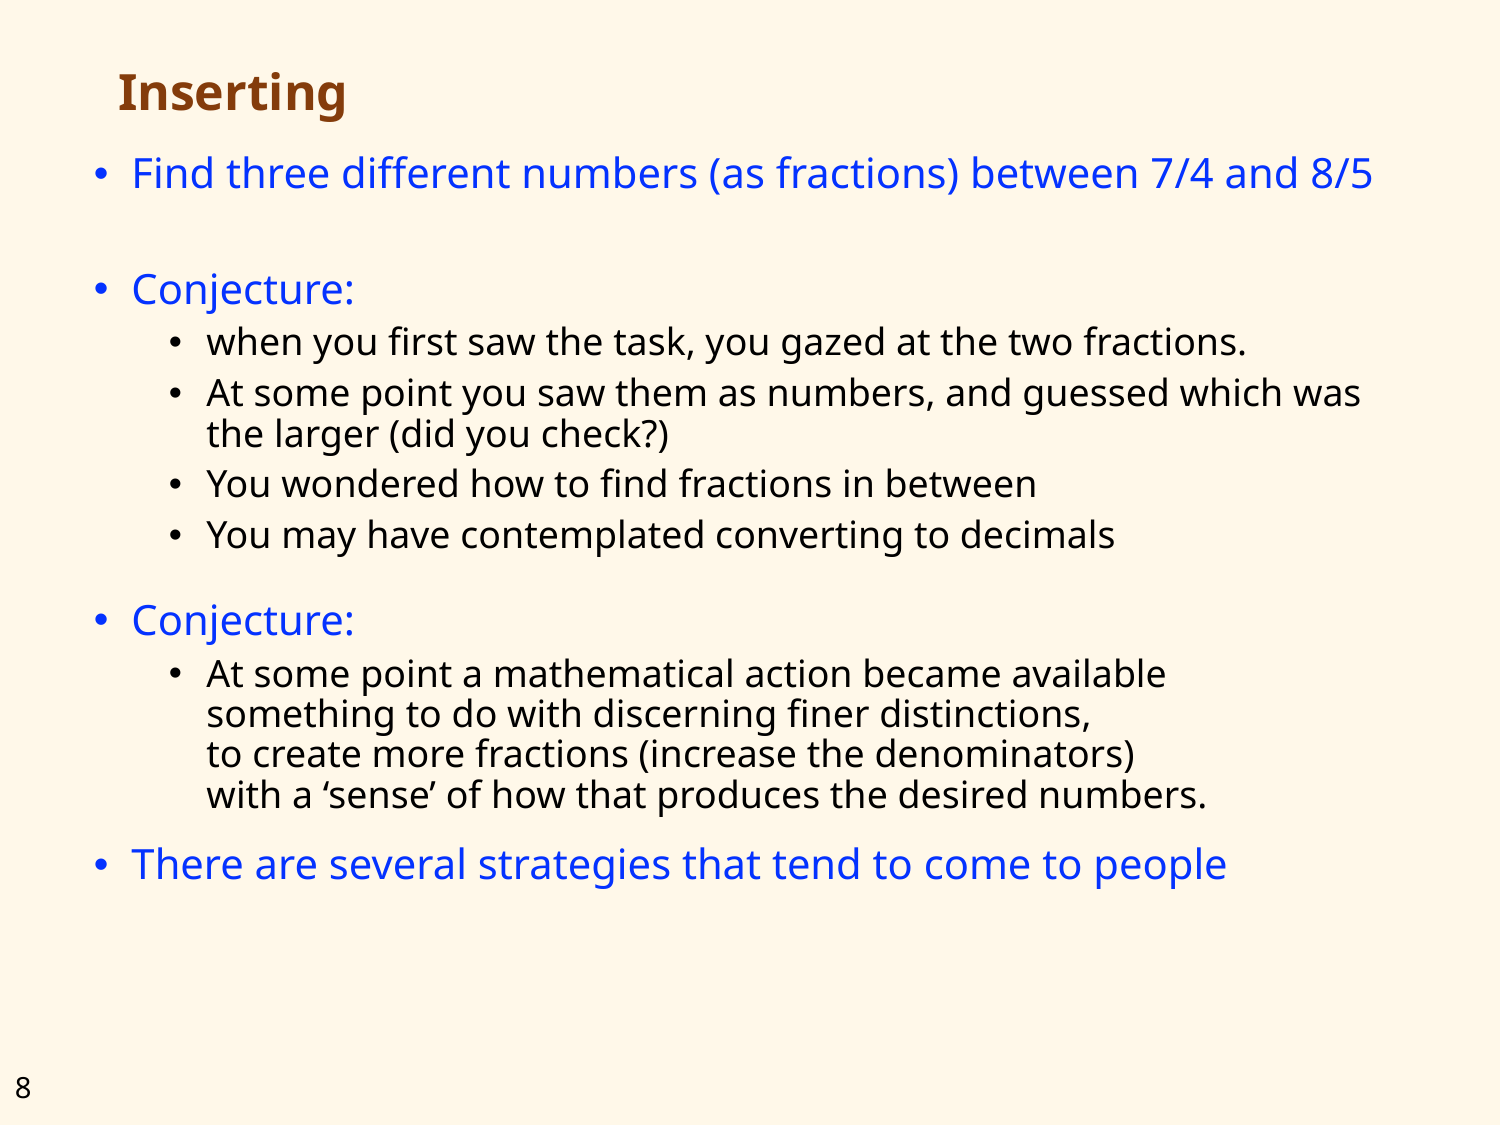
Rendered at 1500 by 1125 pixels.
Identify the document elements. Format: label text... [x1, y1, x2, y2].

list Conjecture: when you first saw the task, you gazed at the two fractions. At some point you saw them as numbers, and guessed which was the larger (did you check?) You wondered how to find fractions in between You may have contemplated converting to decimals [78, 260, 1421, 575]
text_box There are several strategies that tend to come to people [78, 836, 1421, 906]
title Inserting [103, 59, 1397, 135]
text_box Find three different numbers (as fractions) between 7/4 and 8/5 [78, 145, 1421, 242]
text_box Conjecture: At some point a mathematical action became available something to do with discerning finer distinctions, to create more fractions (increase the denominators) with a ‘sense’ of how that produces the desired numbers. [78, 591, 1421, 836]
